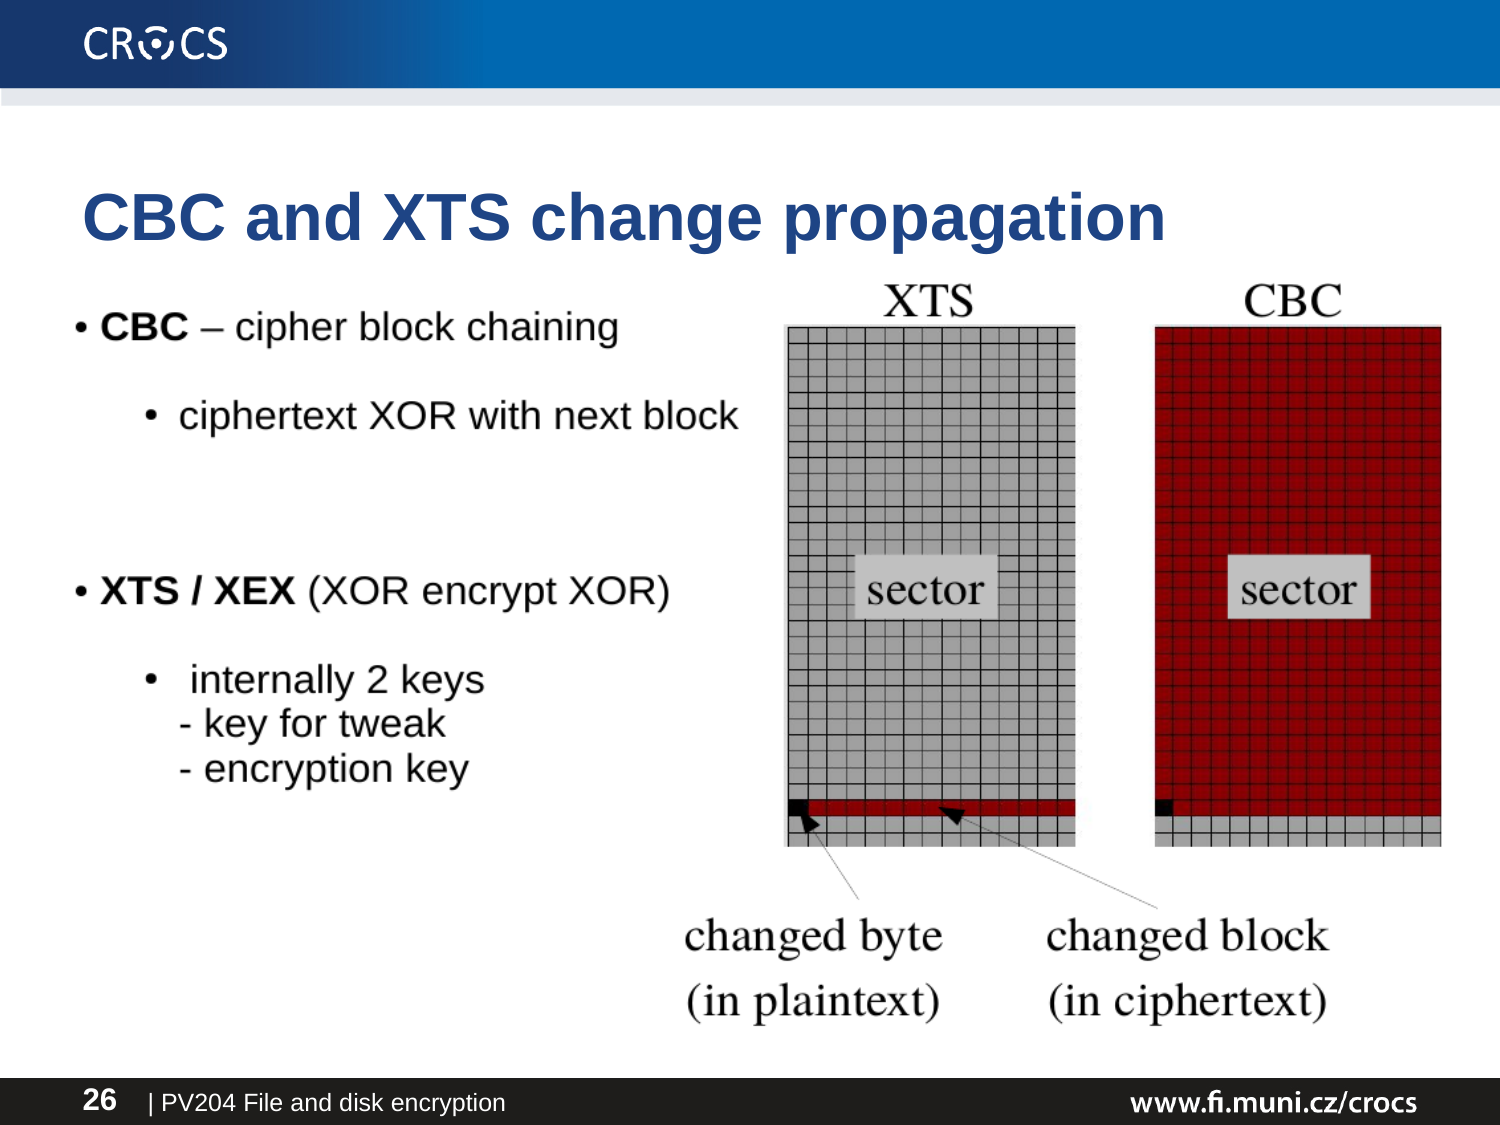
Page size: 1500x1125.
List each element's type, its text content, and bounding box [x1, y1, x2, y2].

picture [0, 0, 1500, 1125]
text_box 26 [82, 1078, 147, 1125]
text_box CBC and XTS change propagation [82, 148, 1433, 273]
text_box | PV204 File and disk encryption [147, 1078, 623, 1125]
